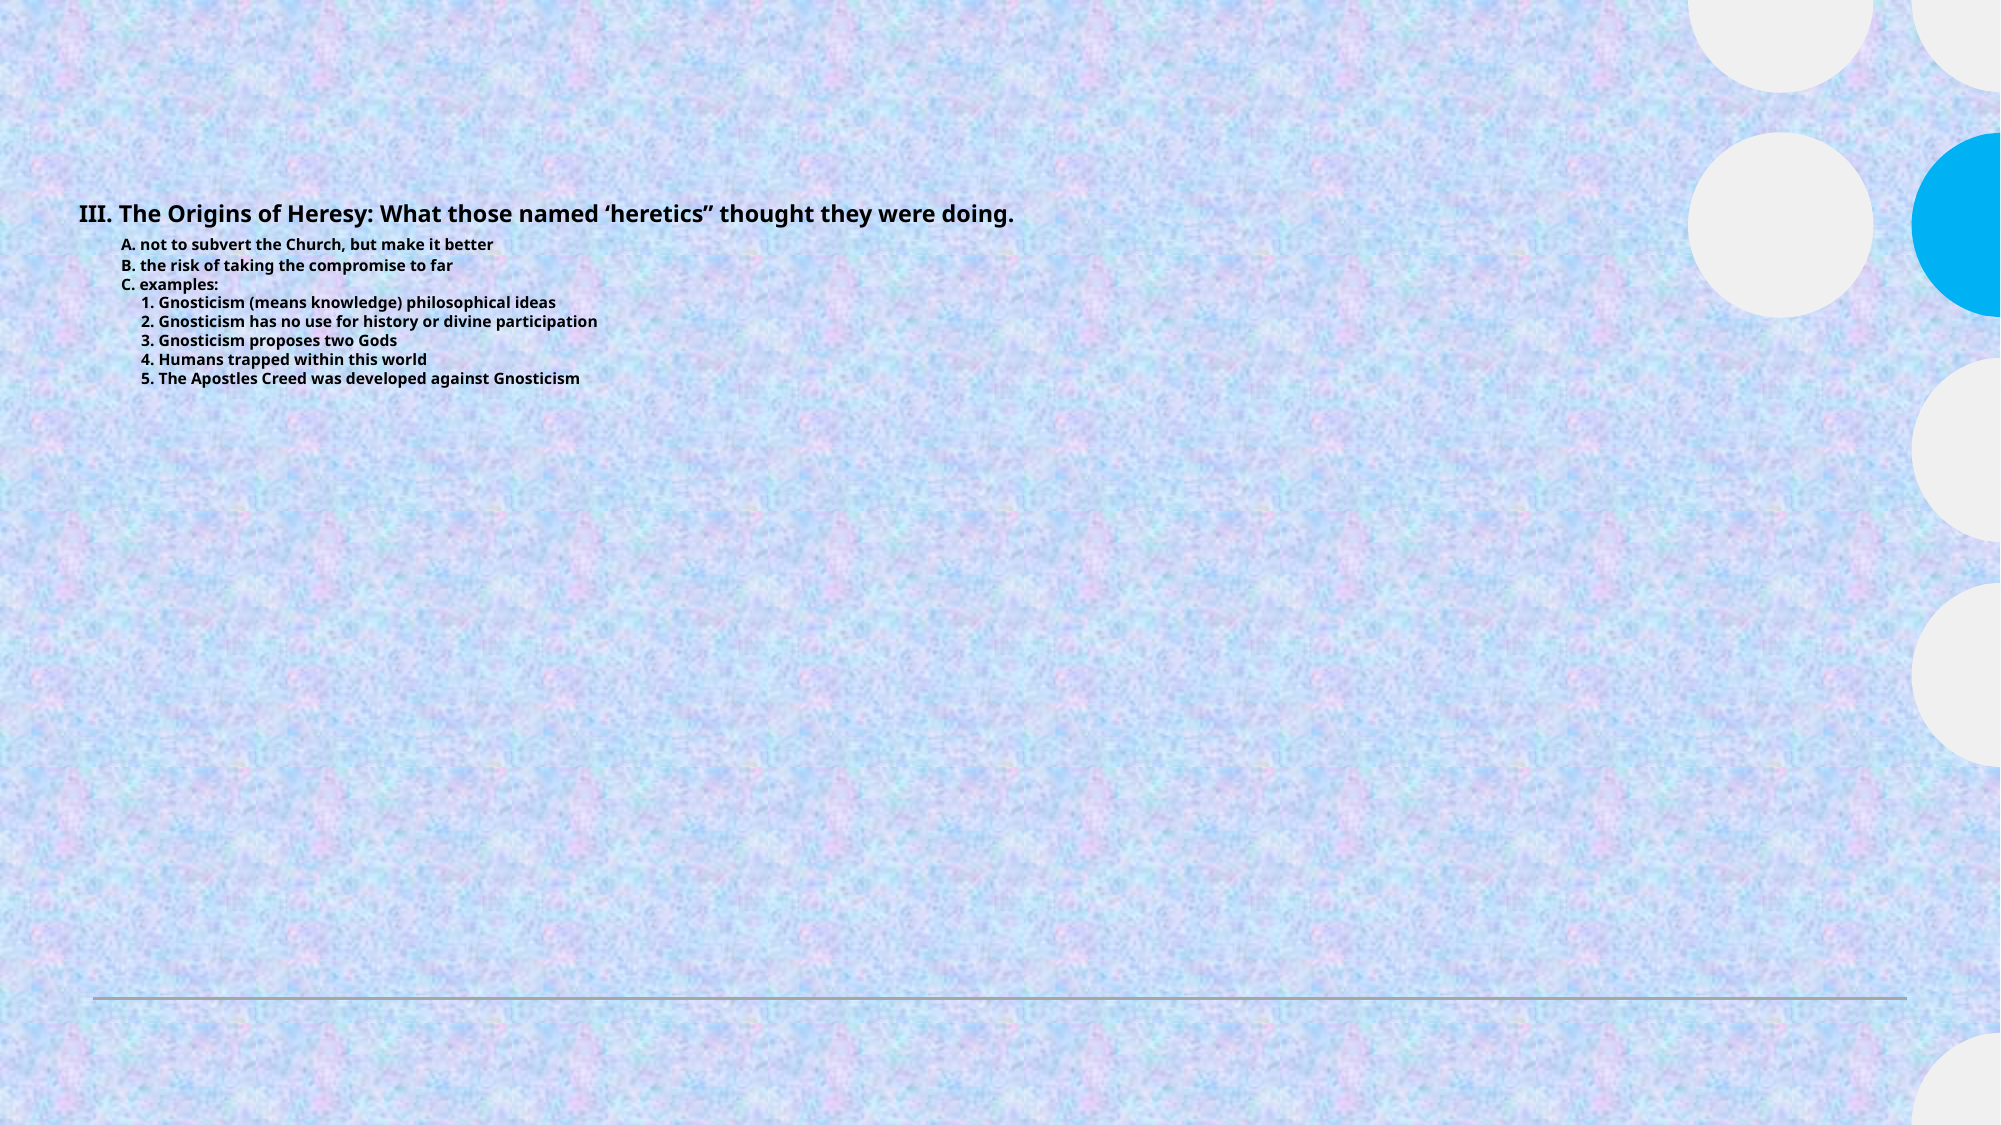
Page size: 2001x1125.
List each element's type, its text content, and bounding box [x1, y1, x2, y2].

picture [0, 0, 2001, 1125]
title III. The Origins of Heresy: What those named ‘heretics” thought they were doing. A. not to subvert the Church, but make it better B. the risk of taking the compromise to far C. examples: 1. Gnosticism (means knowledge) philosophical ideas 2. Gnosticism has no use for history or divine participation 3. Gnosticism proposes two Gods 4. Humans trapped within this world 5. The Apostles Creed was developed against Gnosticism [64, 192, 1754, 401]
